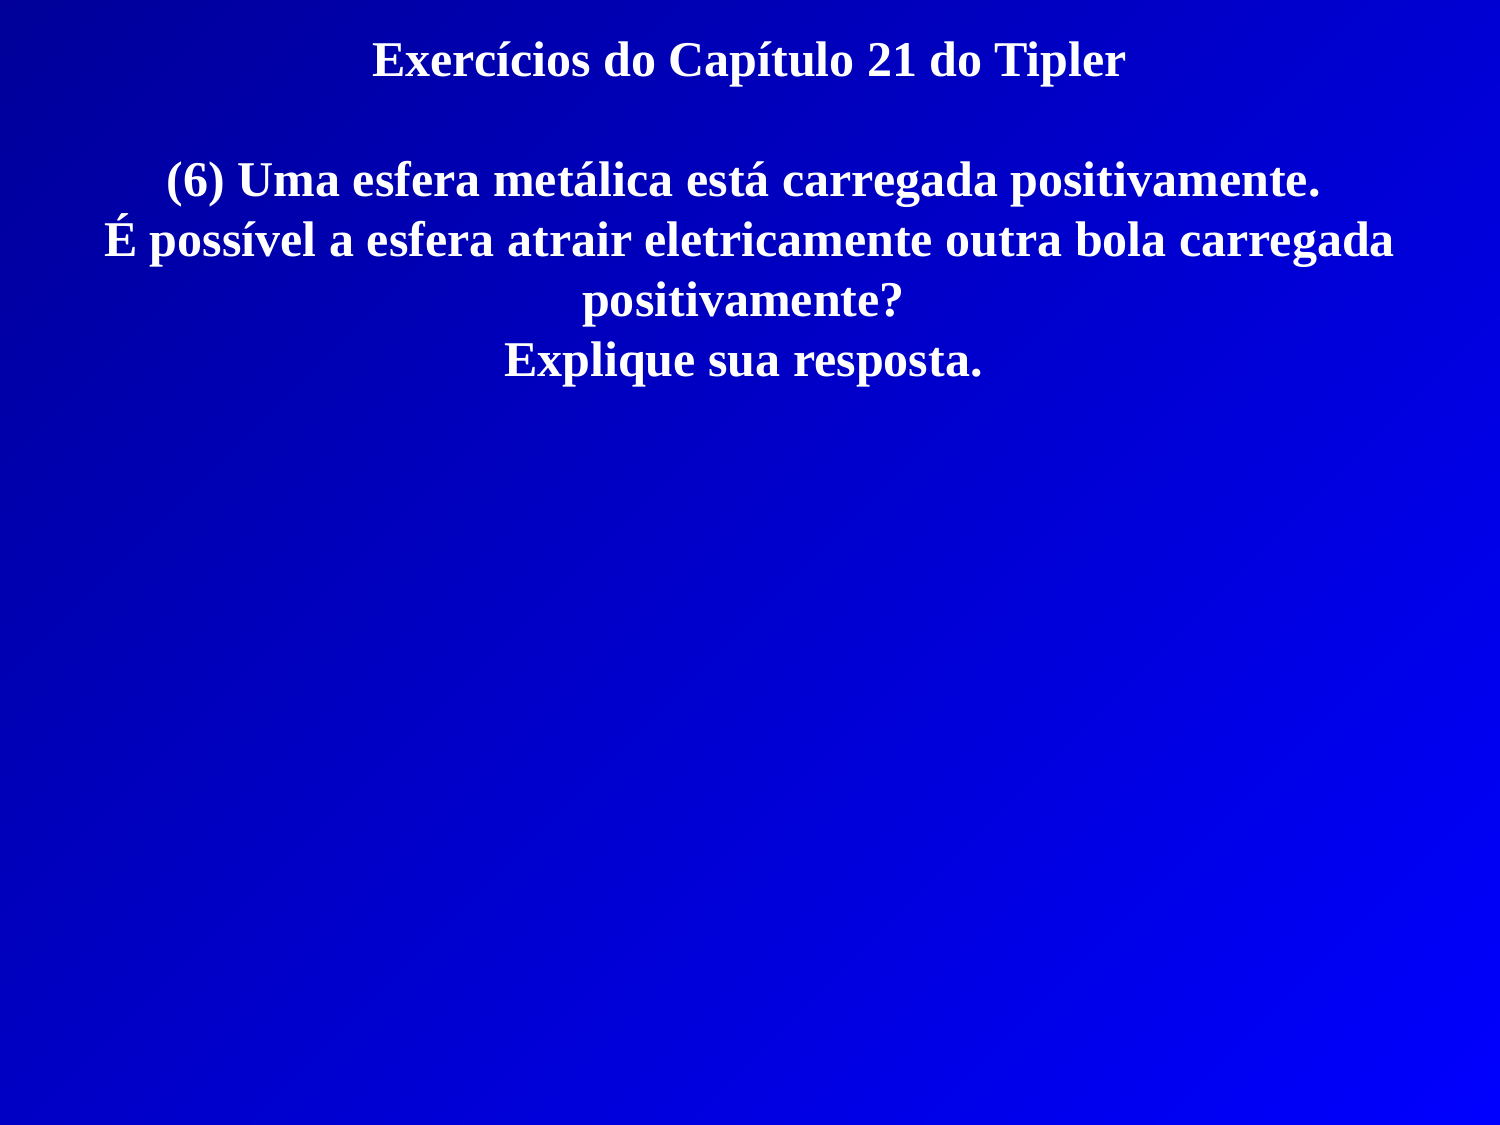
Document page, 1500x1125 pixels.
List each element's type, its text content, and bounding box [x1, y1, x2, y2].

text_box Exercícios do Capítulo 21 do Tipler (6) Uma esfera metálica está carregada positivamente. É possível a esfera atrair eletricamente outra bola carregada positivamente? Explique sua resposta. [0, 19, 1500, 394]
